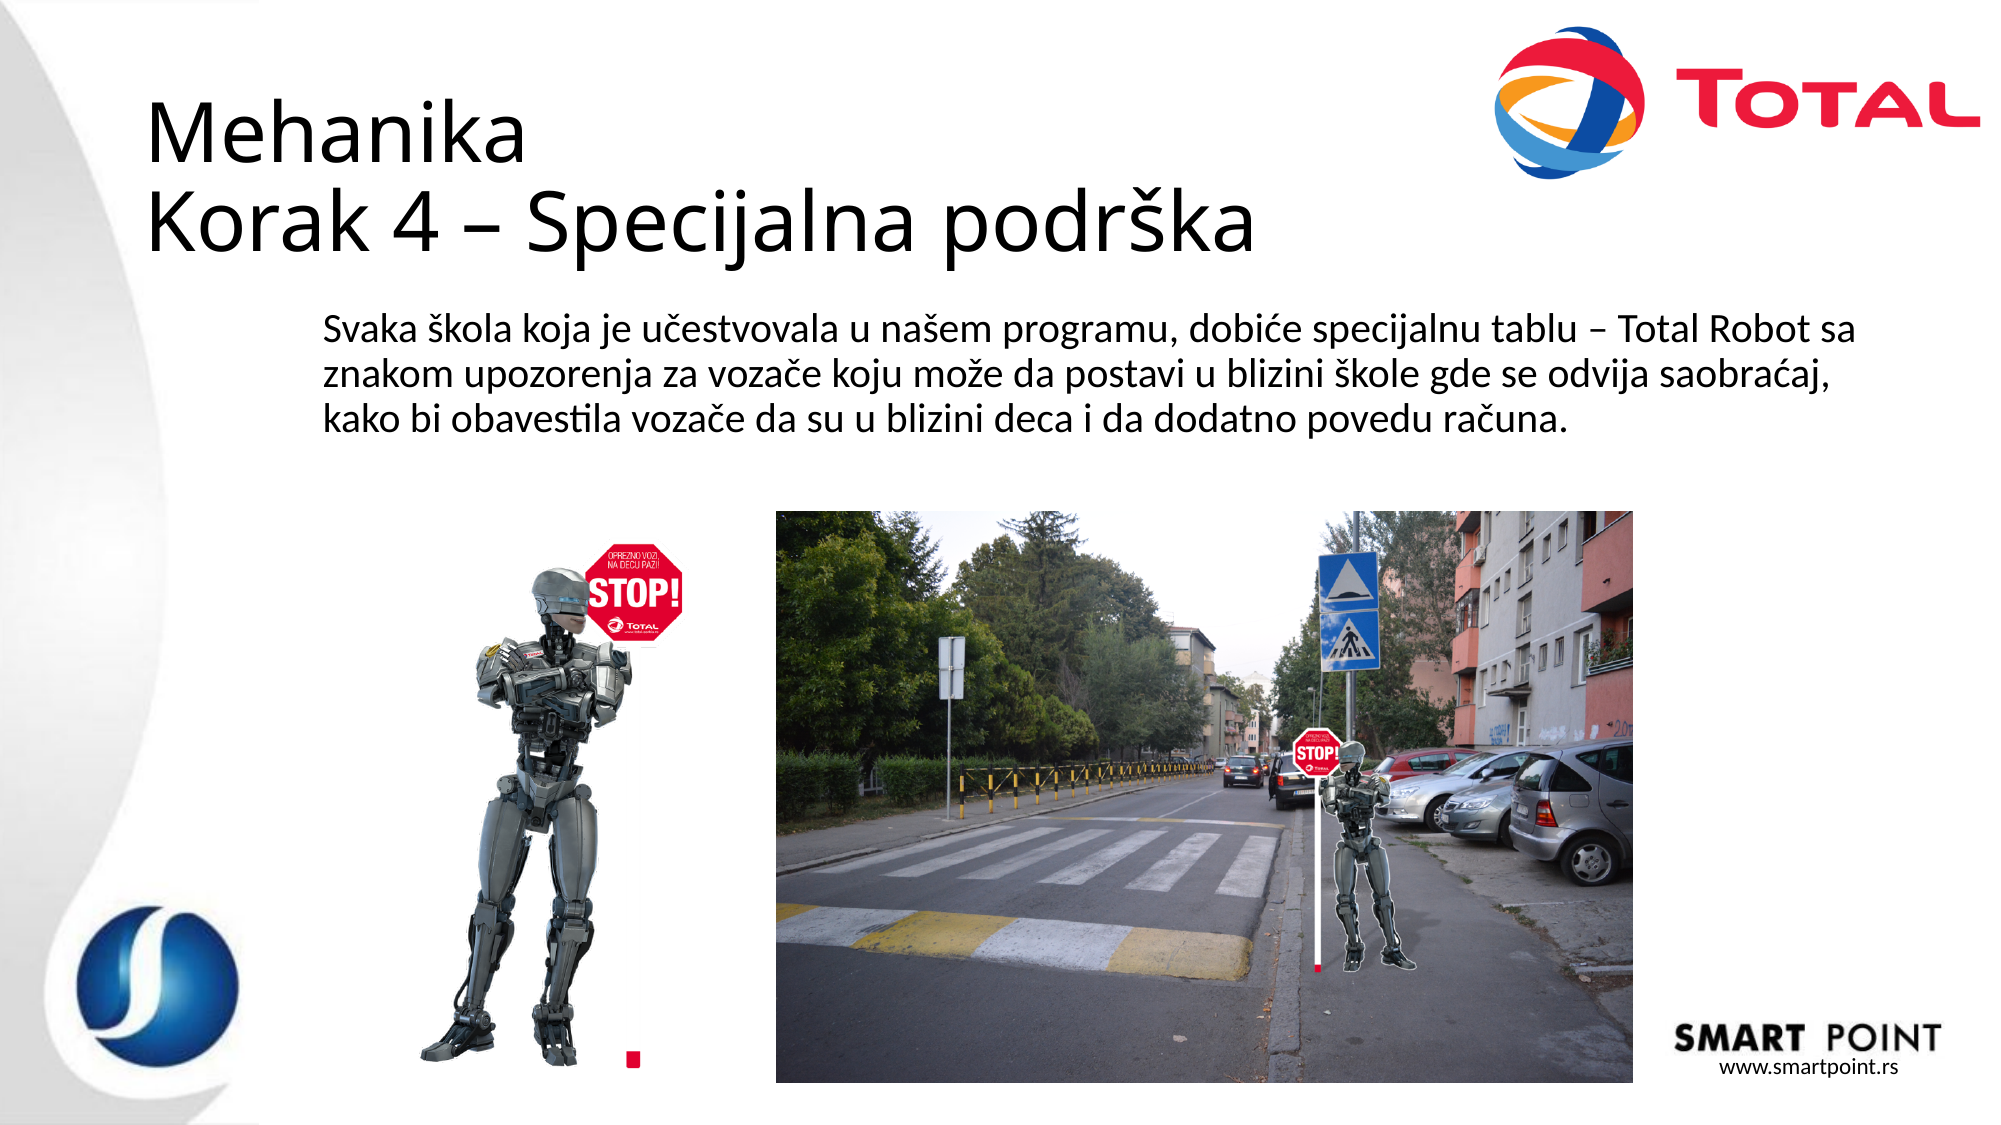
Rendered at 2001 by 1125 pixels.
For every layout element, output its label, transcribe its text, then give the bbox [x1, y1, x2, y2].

text_box Svaka škola koja je učestvovala u našem programu, dobiće specijalnu tablu – Total Robot sa znakom upozorenja za vozače koju može da postavi u blizini škole gde se odvija saobraćaj, kako bi obavestila vozače da su u blizini deca i da dodatno povedu računa. [259, 299, 1922, 1014]
picture [775, 511, 1633, 1083]
picture [403, 511, 703, 1095]
text_box Mehanika Korak 4 – Specijalna podrška [259, 59, 1863, 278]
picture [0, 0, 259, 1125]
picture [1648, 1003, 1962, 1061]
picture [1490, 3, 1986, 198]
text_box www.smartpoint.rs [1650, 1047, 1967, 1125]
